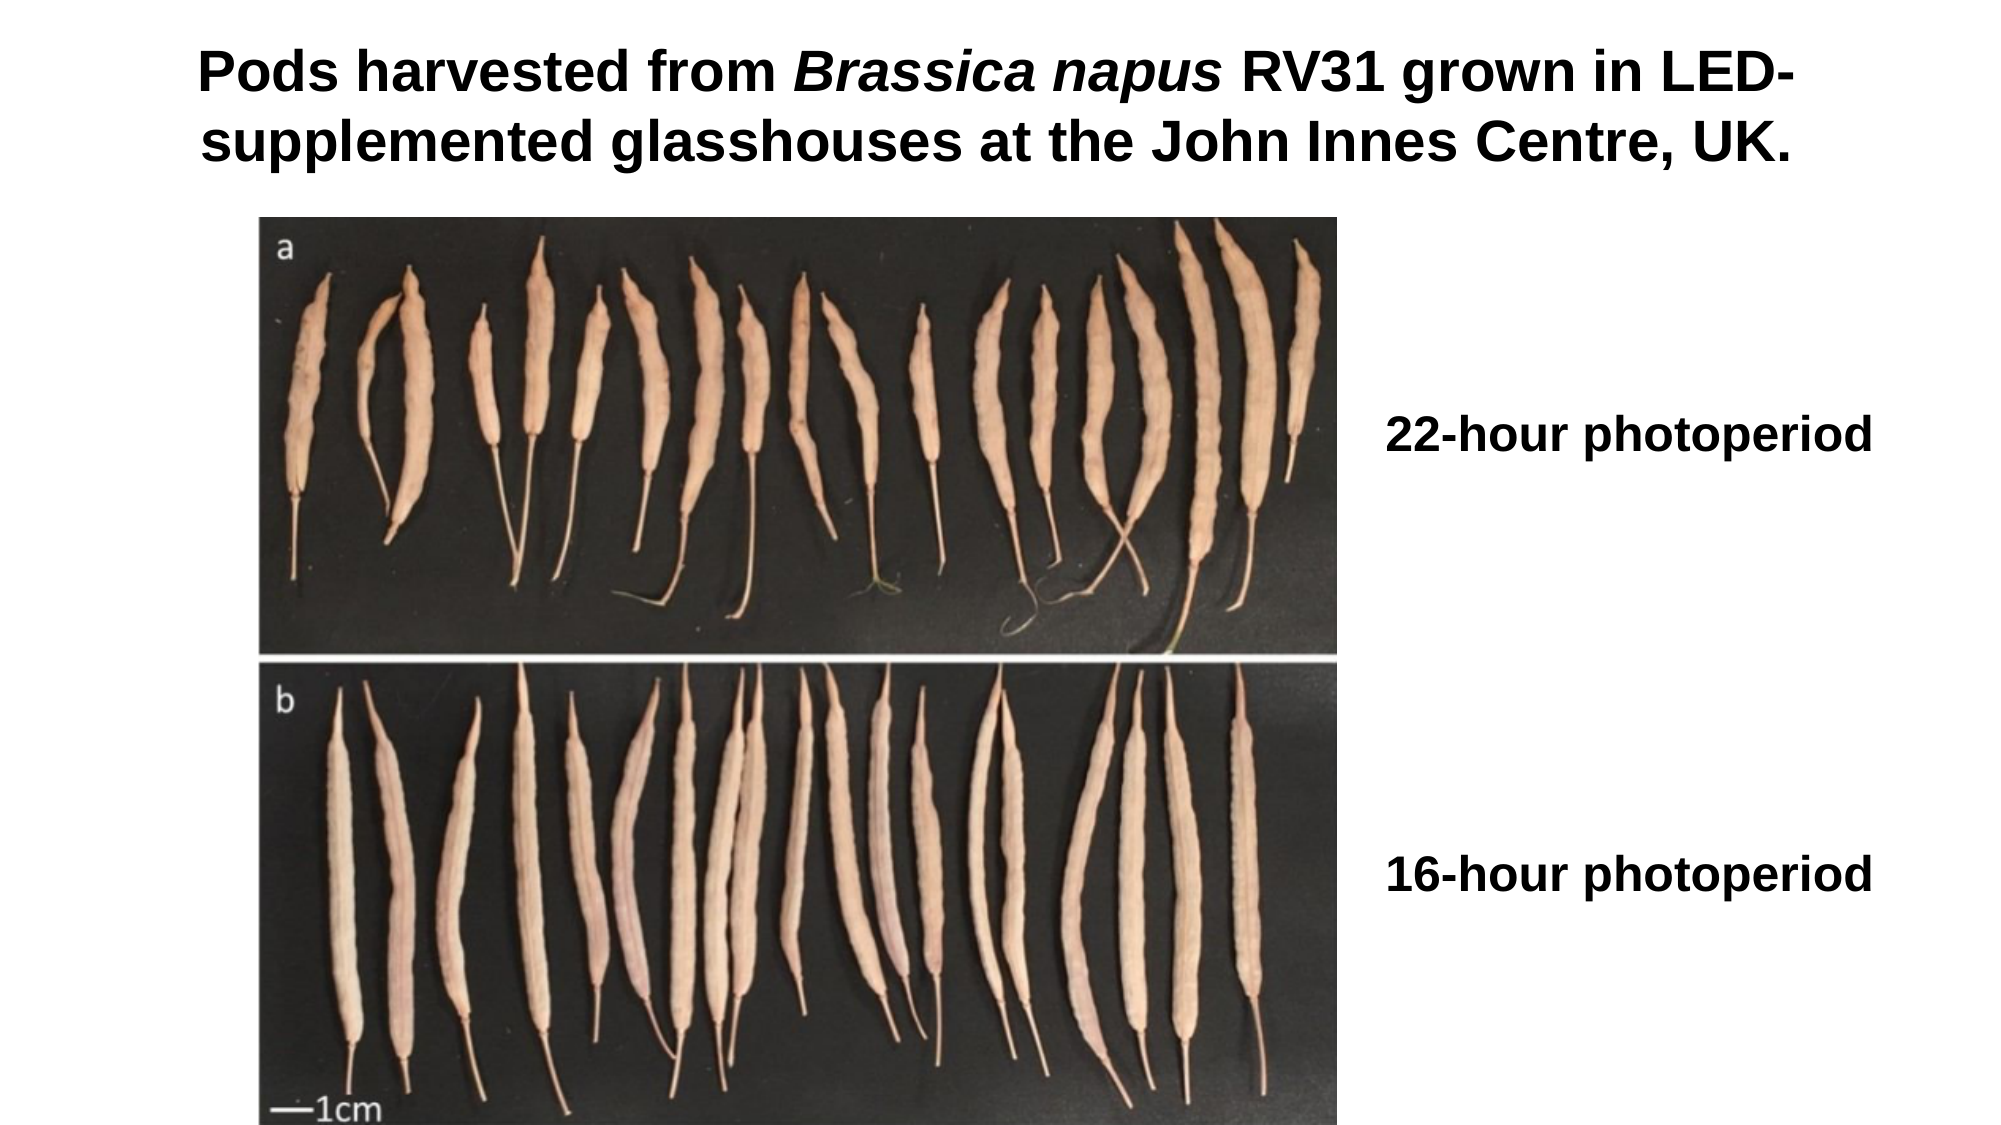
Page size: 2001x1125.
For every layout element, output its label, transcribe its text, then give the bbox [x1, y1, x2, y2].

text_box 16-hour photoperiod [1370, 833, 1890, 909]
text_box 22-hour photoperiod [1370, 394, 1904, 470]
text_box Pods harvested from Brassica napus RV31 grown in LED-supplemented glasshouses at the John Innes Centre, UK. [18, 25, 1976, 181]
picture [258, 217, 1337, 1125]
